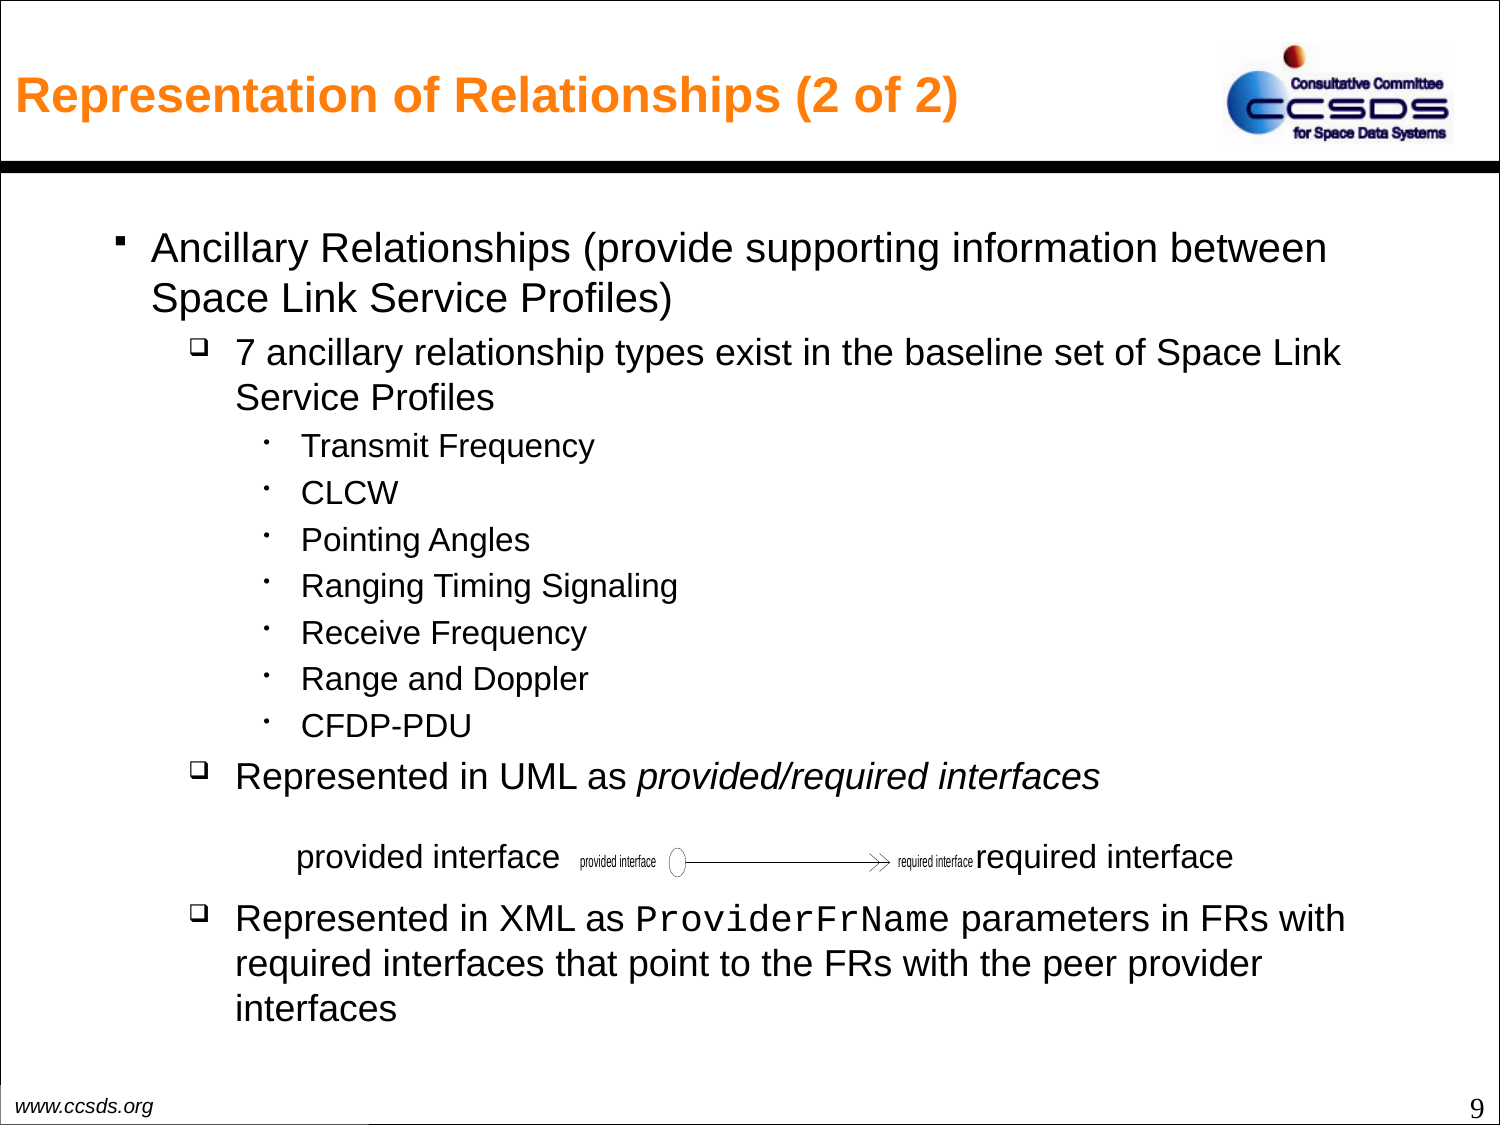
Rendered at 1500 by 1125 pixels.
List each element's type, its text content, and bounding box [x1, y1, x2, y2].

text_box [281, 827, 1293, 884]
slide_number 9 [1149, 1082, 1500, 1125]
title Representation of Relationships (2 of 2) [0, 42, 1210, 143]
picture [1222, 42, 1454, 145]
text_box Ancillary Relationships (provide supporting information between Space Link Service Profiles) 7 ancillary relationship types exist in the baseline set of Space Link Service Profiles Transmit Frequency CLCW Pointing Angles Ranging Timing Signaling Receive Frequency Range and Doppler CFDP-PDU Represented in UML as provided/required interfaces Represented in XML as ProviderFrName parameters in FRs with required interfaces that point to the FRs with the peer provider interfaces [51, 173, 1414, 1082]
